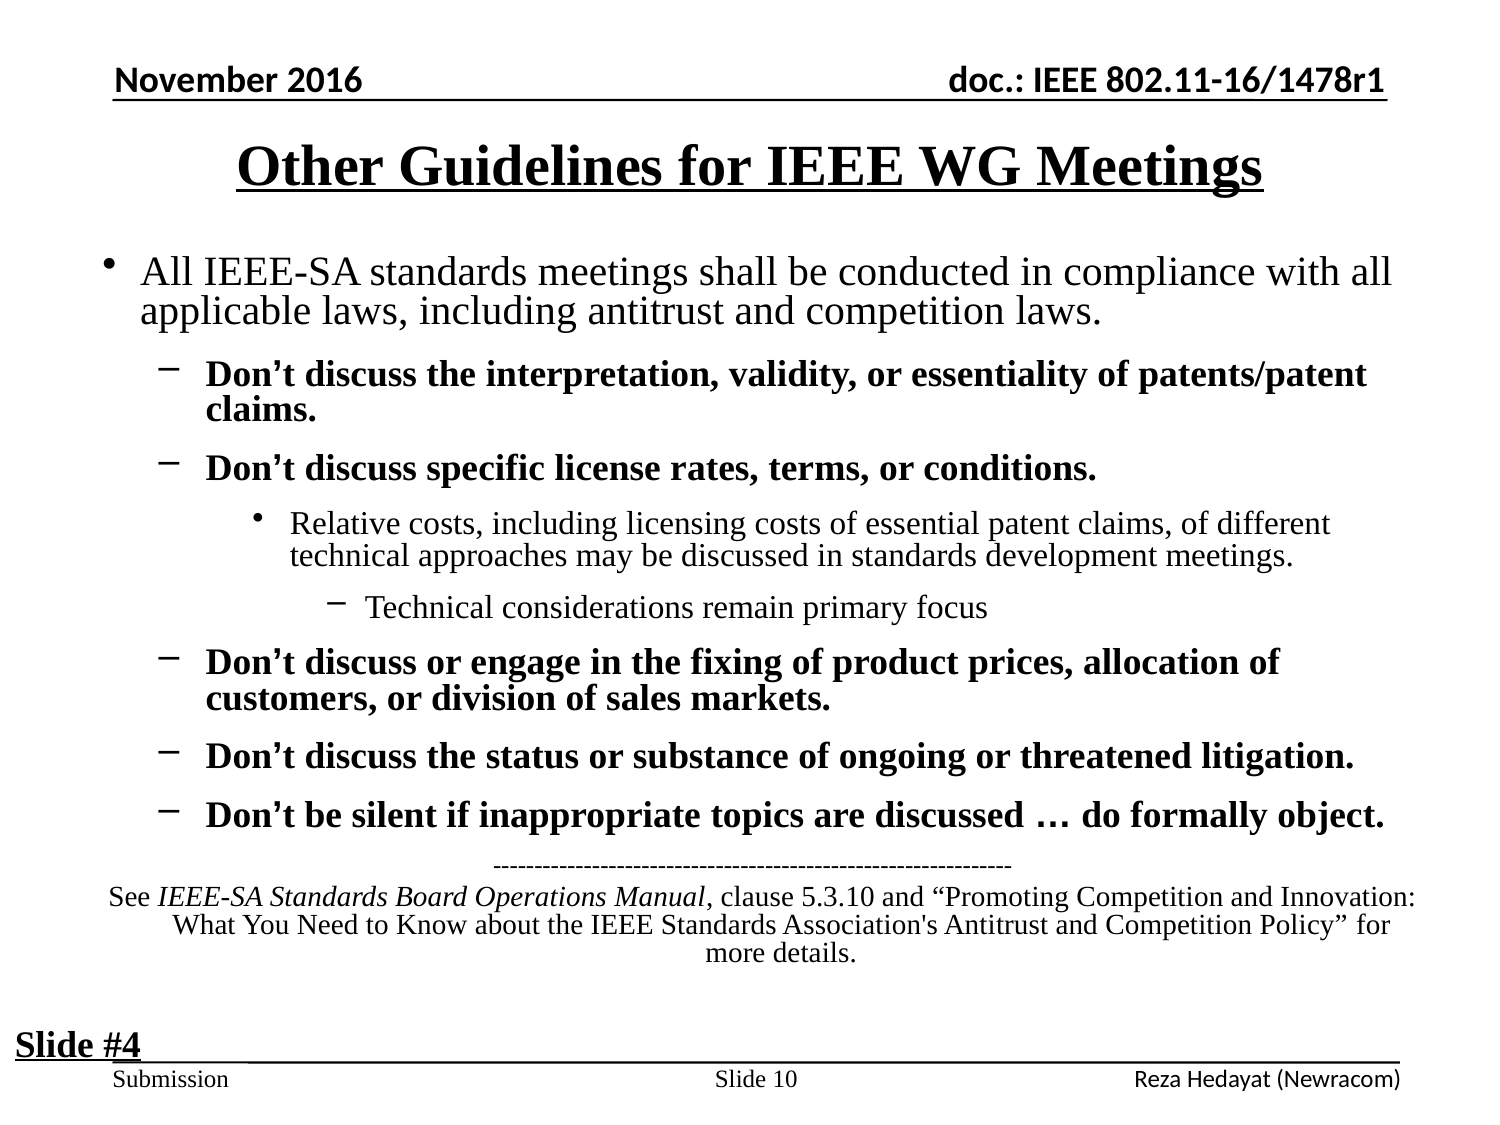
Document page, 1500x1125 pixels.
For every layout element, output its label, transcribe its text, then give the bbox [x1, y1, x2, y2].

text_box Slide #4 [0, 1012, 157, 1073]
footer Reza Hedayat (Newracom) [1125, 1061, 1402, 1093]
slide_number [114, 54, 372, 101]
text_box All IEEE-SA standards meetings shall be conducted in compliance with all applicable laws, including antitrust and competition laws. Don’t discuss the interpretation, validity, or essentiality of patents/patent claims. Don’t discuss specific license rates, terms, or conditions. Relative costs, including licensing costs of essential patent claims, of different technical approaches may be discussed in standards development meetings. Technical considerations remain primary focus Don’t discuss or engage in the fixing of product prices, allocation of customers, or division of sales markets. Don’t discuss the status or substance of ongoing or threatened litigation. Don’t be silent if inappropriate topics are discussed … do formally object. --------------------------------------------------------------- See IEEE-SA Standards Board Operations Manual, clause 5.3.10 and “Promoting Competition and Innovation: What You Need to Know about the IEEE Standards Association's Antitrust and Competition Policy” for more details. [87, 224, 1438, 975]
slide_number Slide 10 [712, 1061, 800, 1093]
title Other Guidelines for IEEE WG Meetings [112, 112, 1388, 213]
